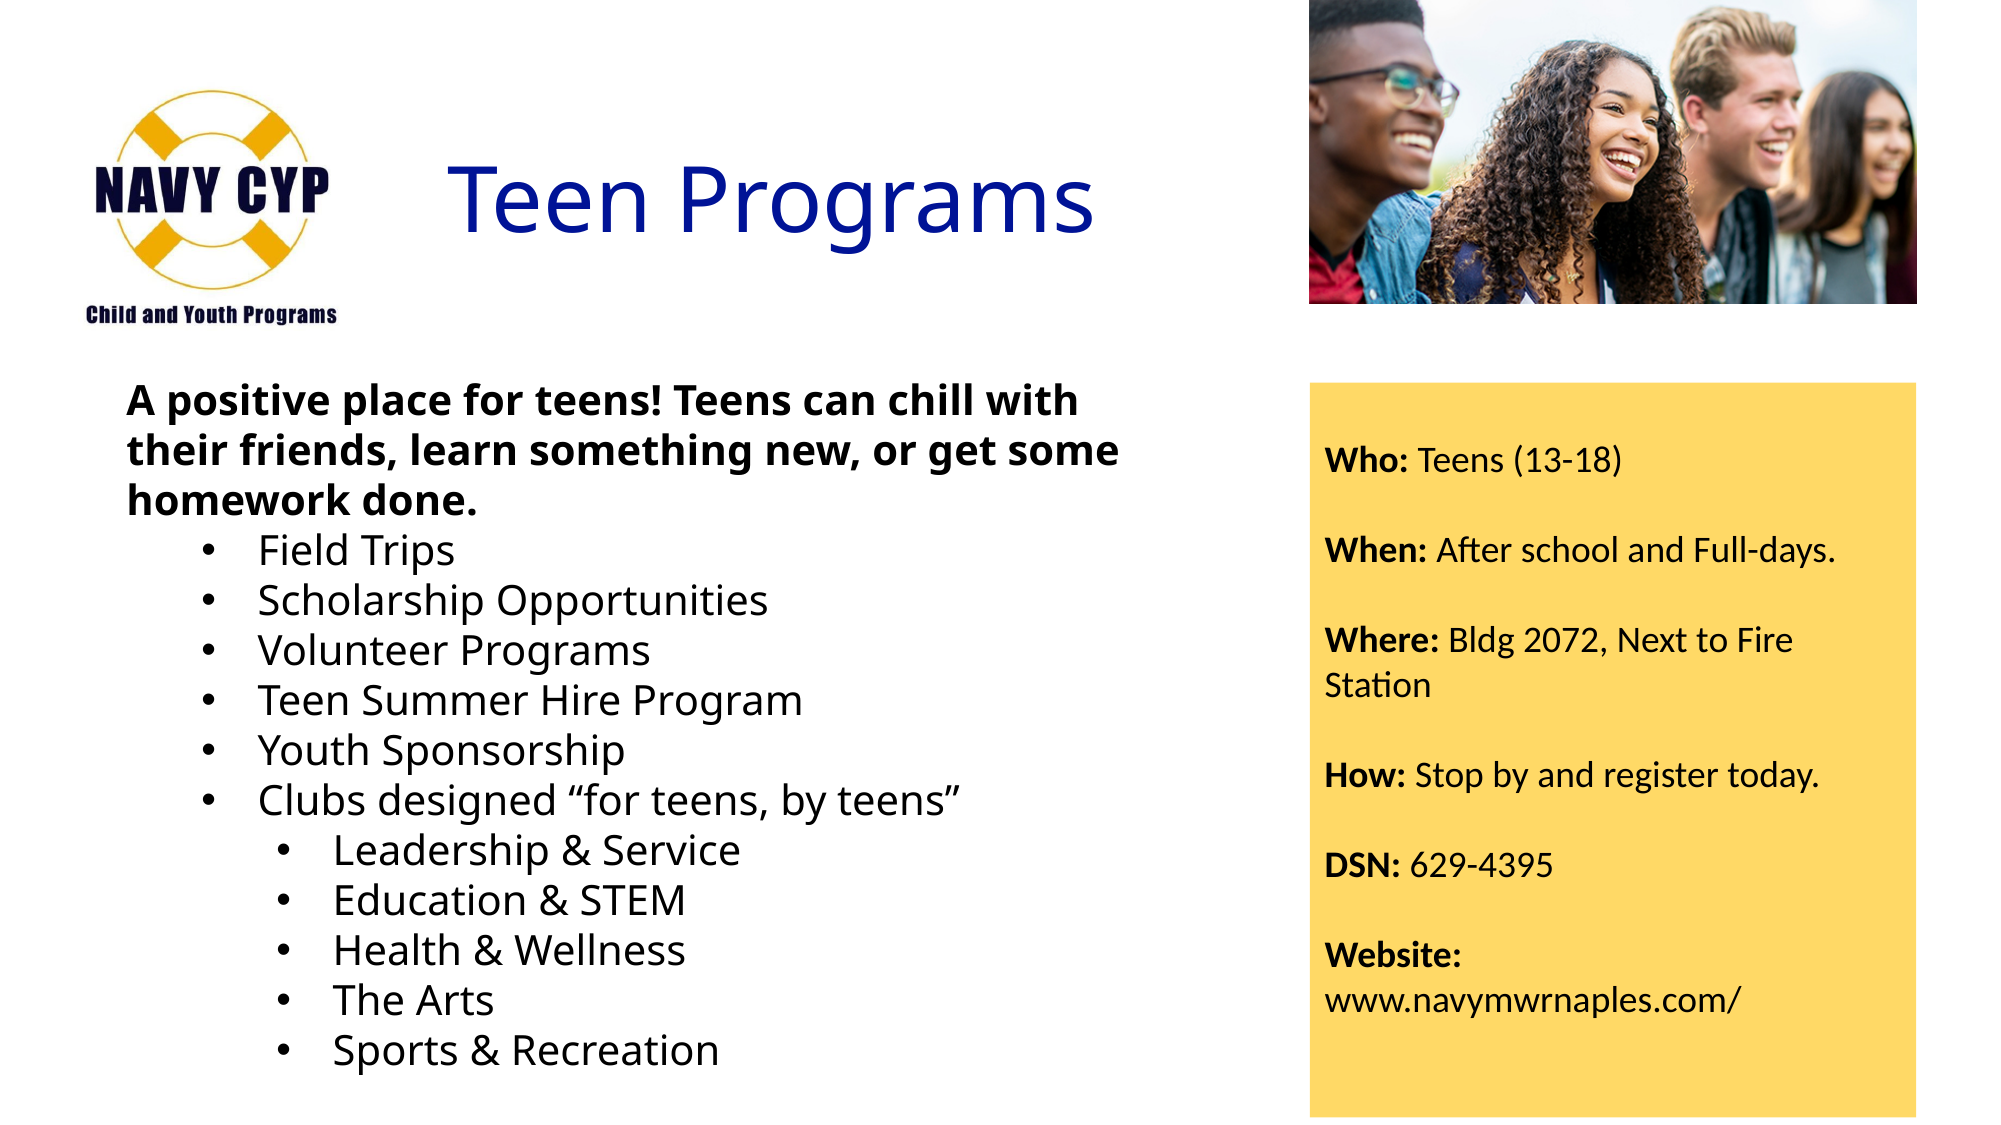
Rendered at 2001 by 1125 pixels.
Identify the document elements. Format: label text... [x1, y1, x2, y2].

text_box Who: Teens (13-18) When: After school and Full-days. Where: Bldg 2072, Next to Fire Station How: Stop by and register today. DSN: 629-4395 Website: www.navymwrnaples.com/ [1309, 382, 1917, 1118]
picture [1309, 0, 1917, 304]
picture [0, 0, 413, 413]
text_box Teen Programs [432, 133, 1180, 258]
text_box A positive place for teens! Teens can chill with their friends, learn something new, or get some homework done. Field Trips Scholarship Opportunities Volunteer Programs Teen Summer Hire Program Youth Sponsorship Clubs designed “for teens, by teens” Leadership & Service Education & STEM Health & Wellness The Arts Sports & Recreation [111, 366, 1180, 1125]
